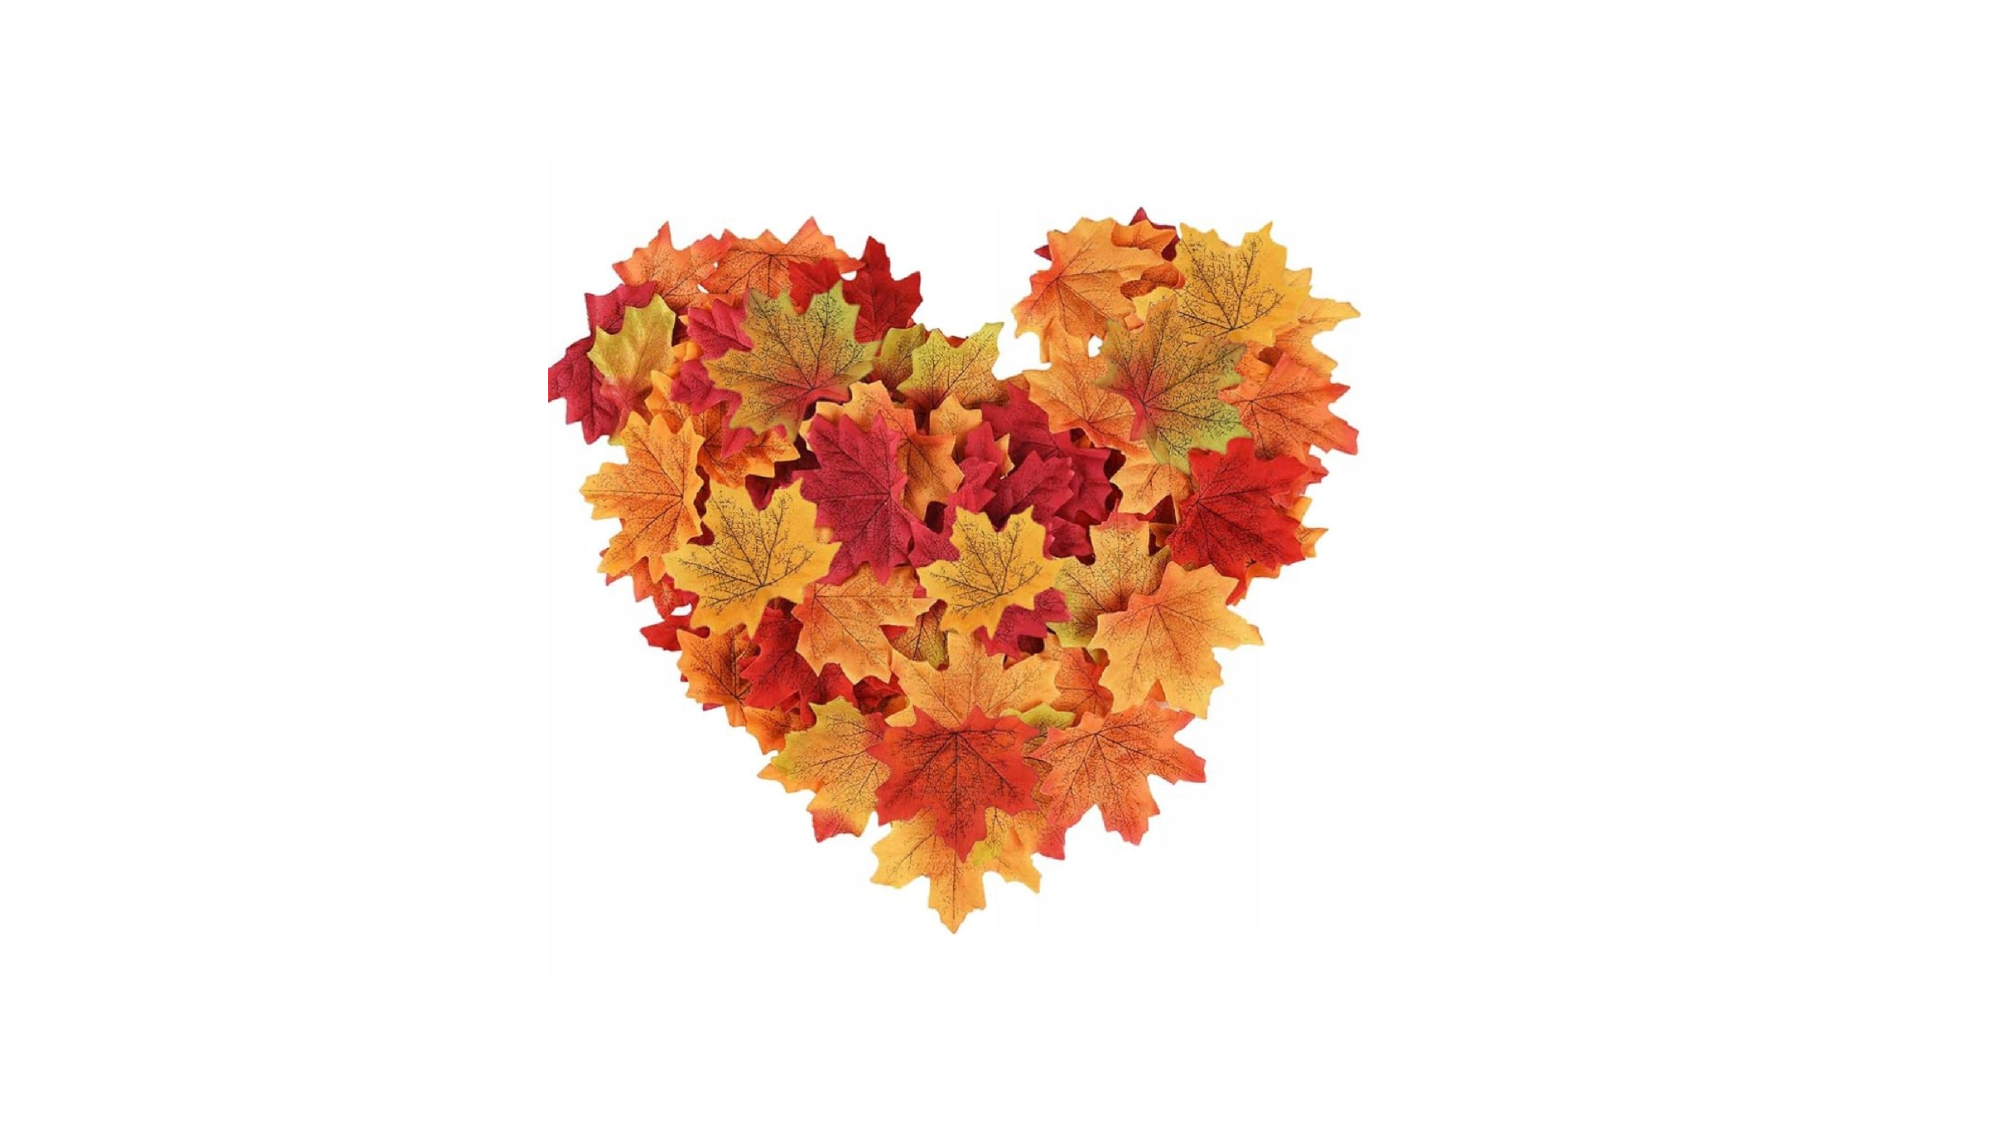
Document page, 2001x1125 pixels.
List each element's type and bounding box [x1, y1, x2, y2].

picture [548, 158, 1373, 982]
